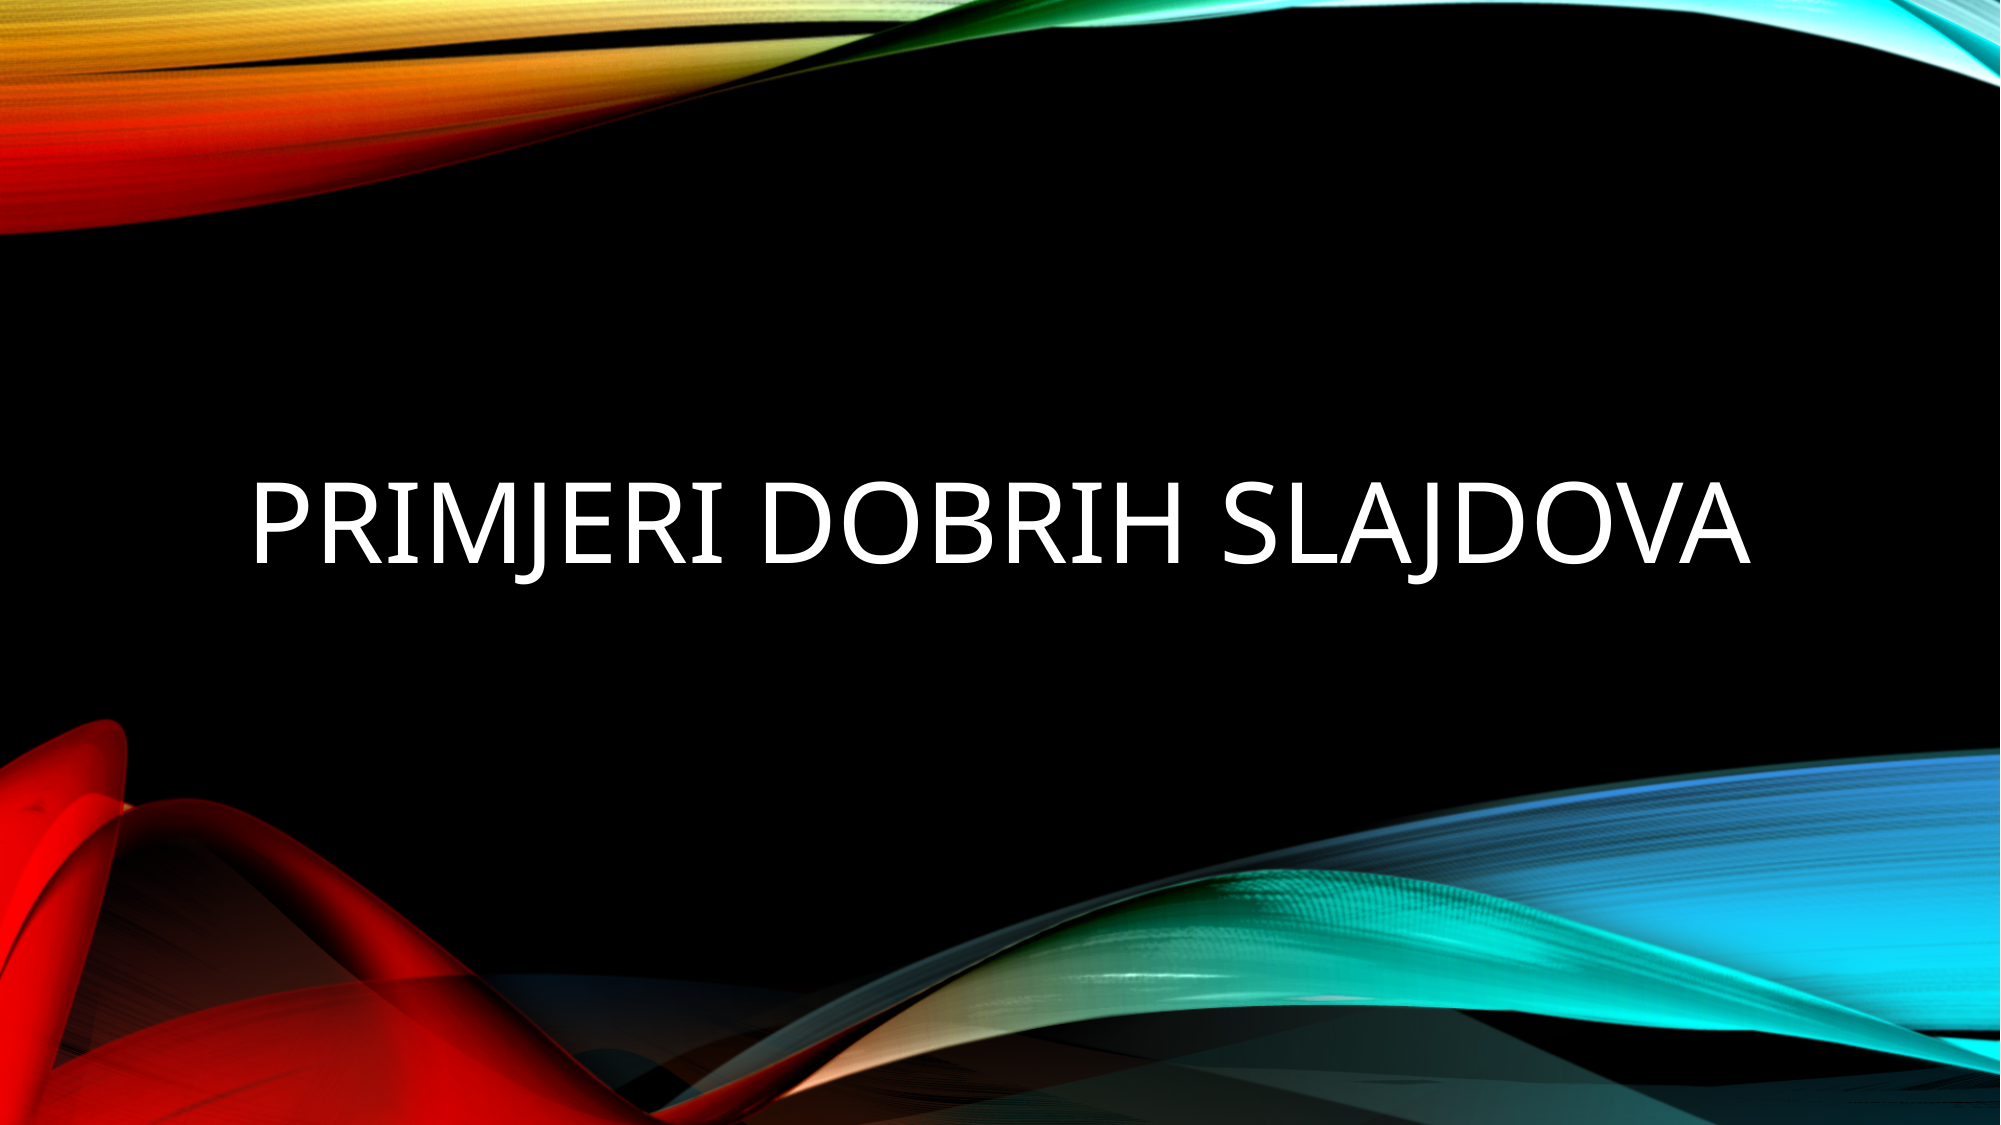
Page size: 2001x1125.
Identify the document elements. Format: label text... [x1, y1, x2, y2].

picture [0, 717, 2000, 1125]
picture [0, 0, 2000, 237]
title Primjeri dobrih slajdova [225, 295, 1775, 596]
